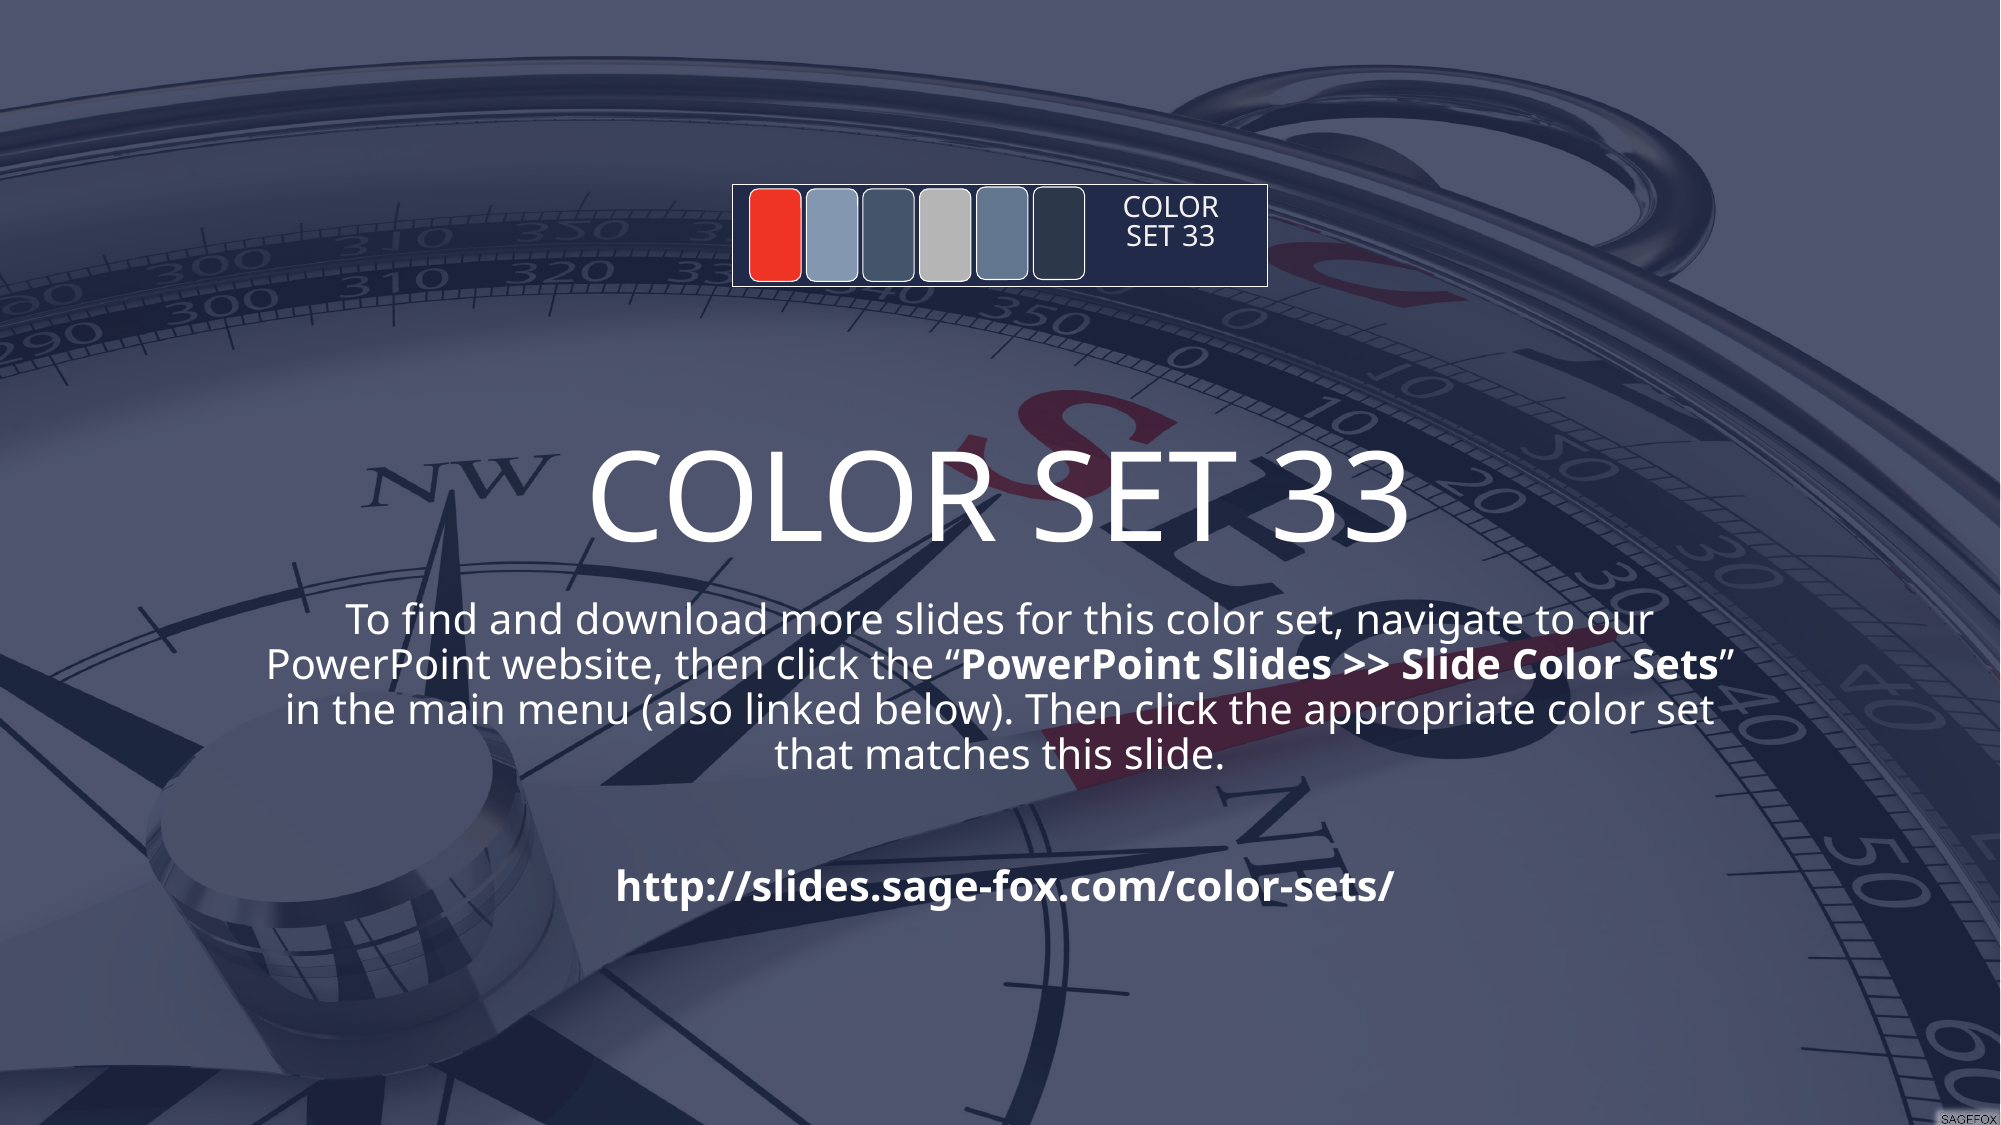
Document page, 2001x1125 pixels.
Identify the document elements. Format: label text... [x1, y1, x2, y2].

picture [1938, 1114, 1999, 1125]
title COLOR SET 33 [249, 184, 1750, 576]
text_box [732, 184, 1268, 290]
subtitle To find and download more slides for this color set, navigate to our PowerPoint website, then click the “PowerPoint Slides >> Slide Color Sets” in the main menu (also linked below). Then click the appropriate color set that matches this slide. http://slides.sage-fox.com/color-sets/ [249, 590, 1750, 863]
